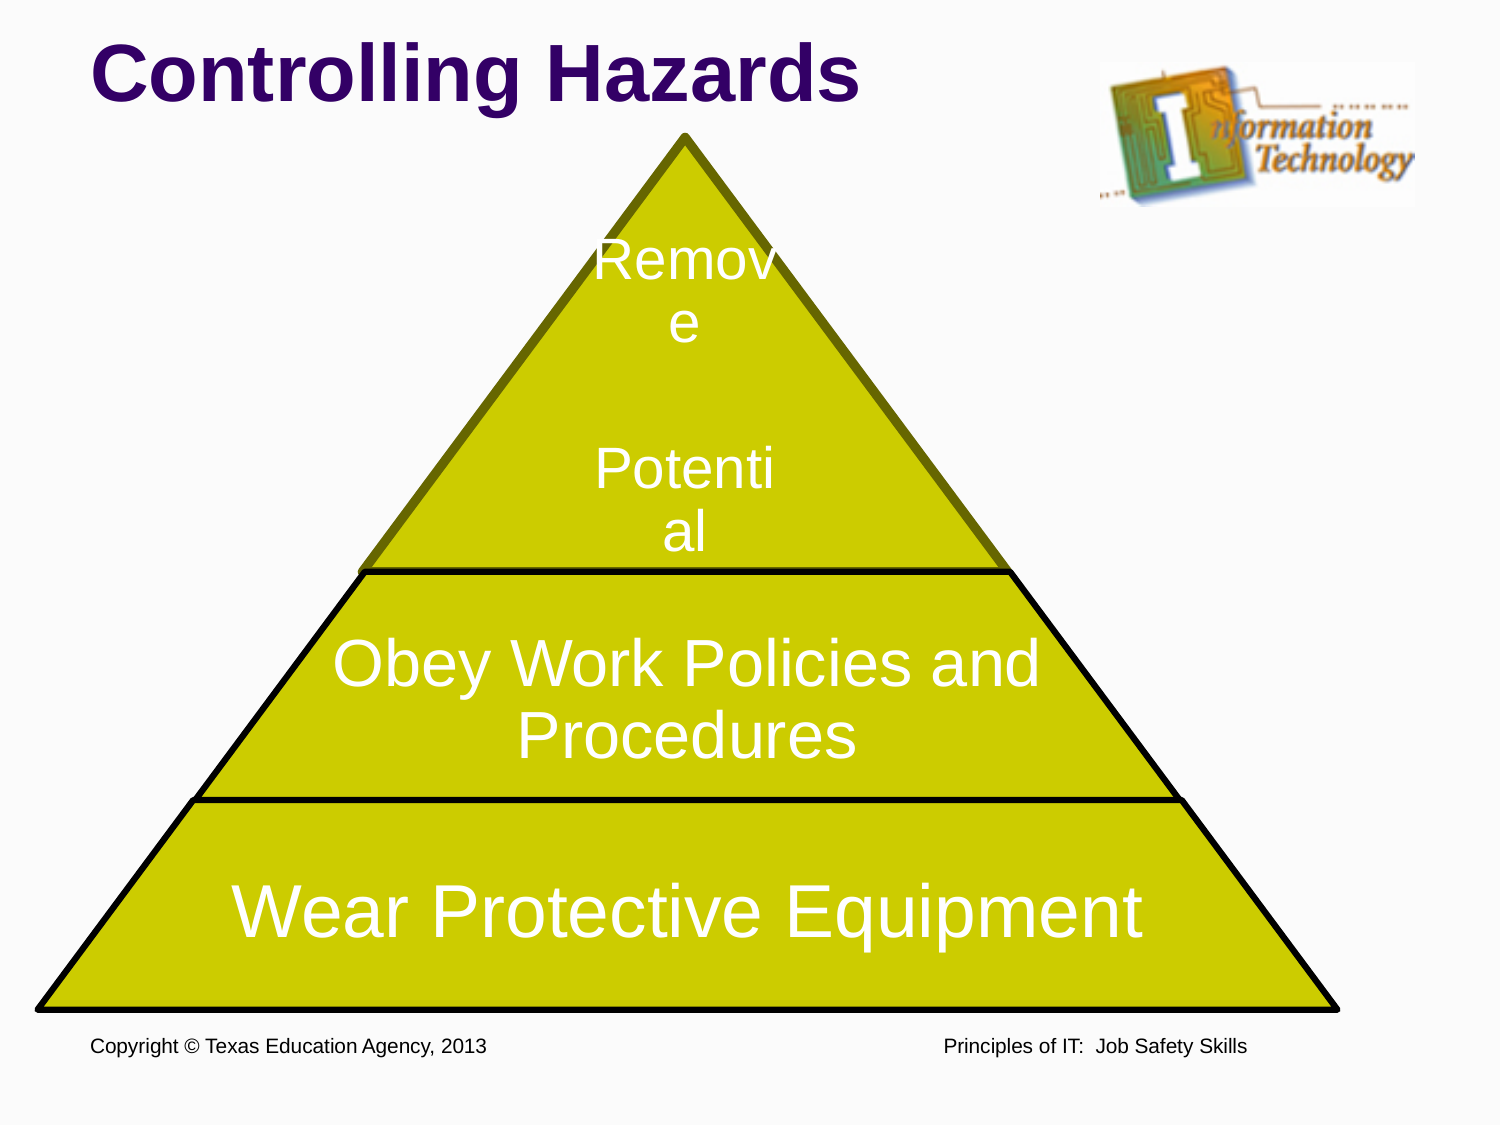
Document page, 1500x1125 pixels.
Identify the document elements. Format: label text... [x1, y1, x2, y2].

title Controlling Hazards [75, 20, 1100, 125]
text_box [37, 137, 1338, 1013]
slide_number Copyright © Texas Education Agency, 2013 [74, 1024, 638, 1101]
footer Principles of IT: Job Safety Skills [638, 1024, 1263, 1101]
picture [1100, 62, 1415, 207]
